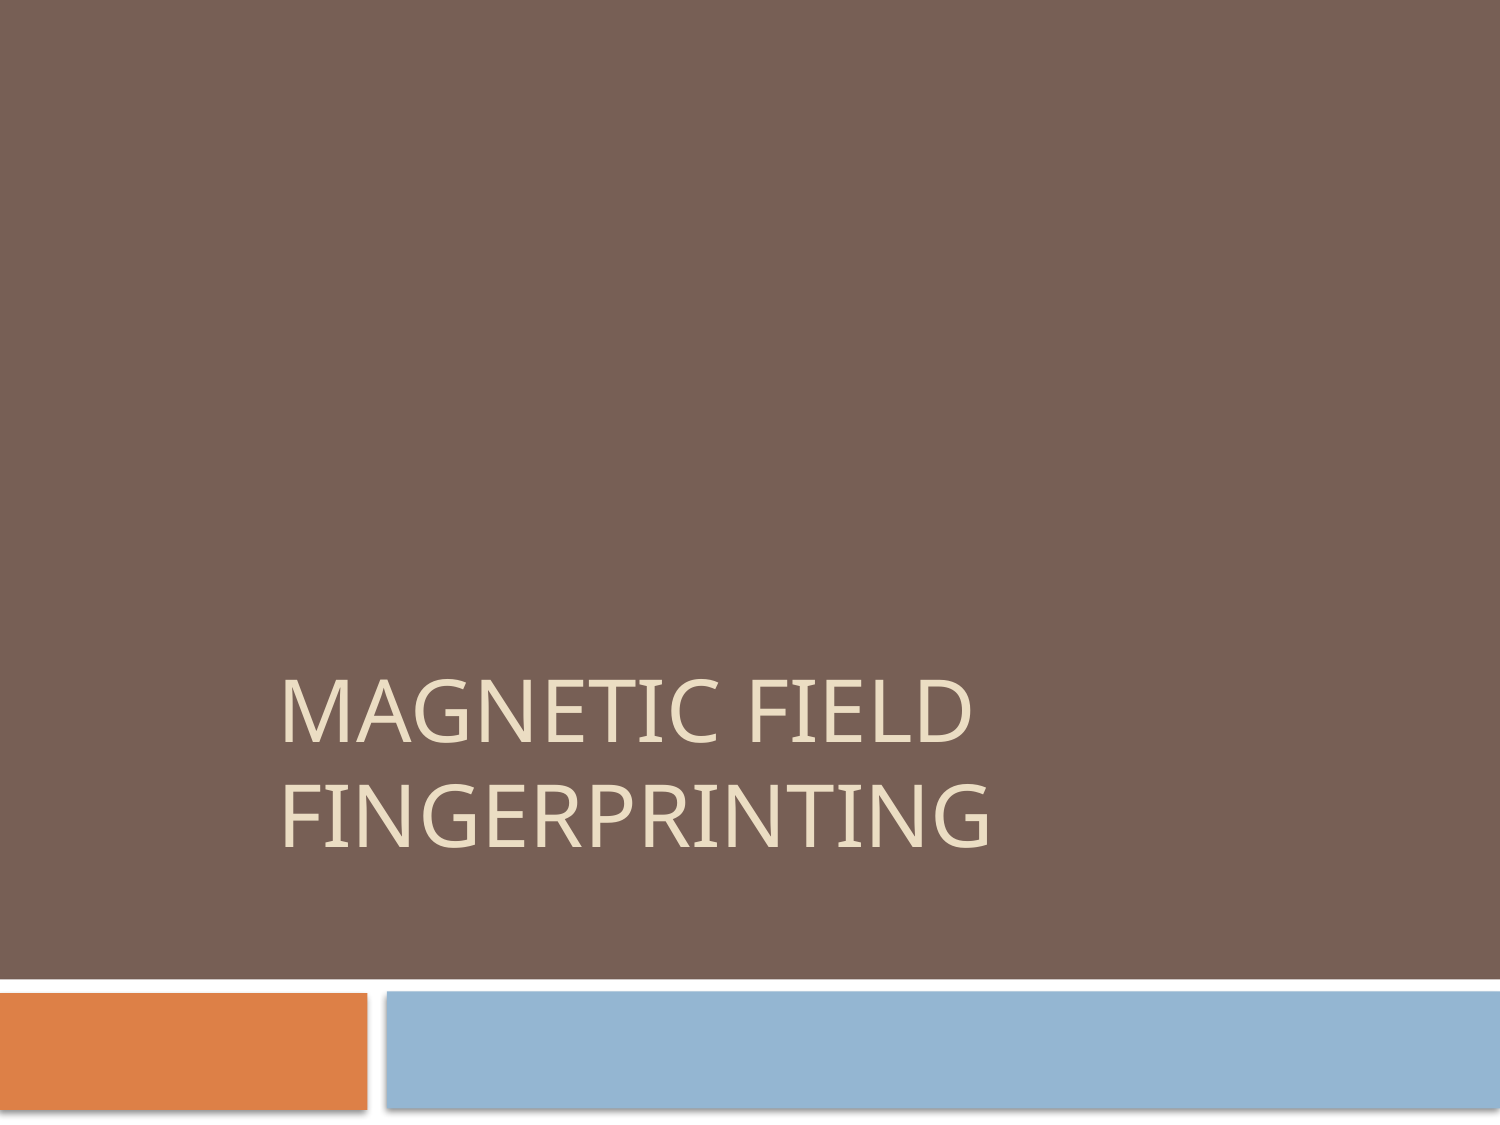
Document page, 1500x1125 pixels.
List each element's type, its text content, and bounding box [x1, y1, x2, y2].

title Magnetic field Fingerprinting [262, 646, 1313, 872]
